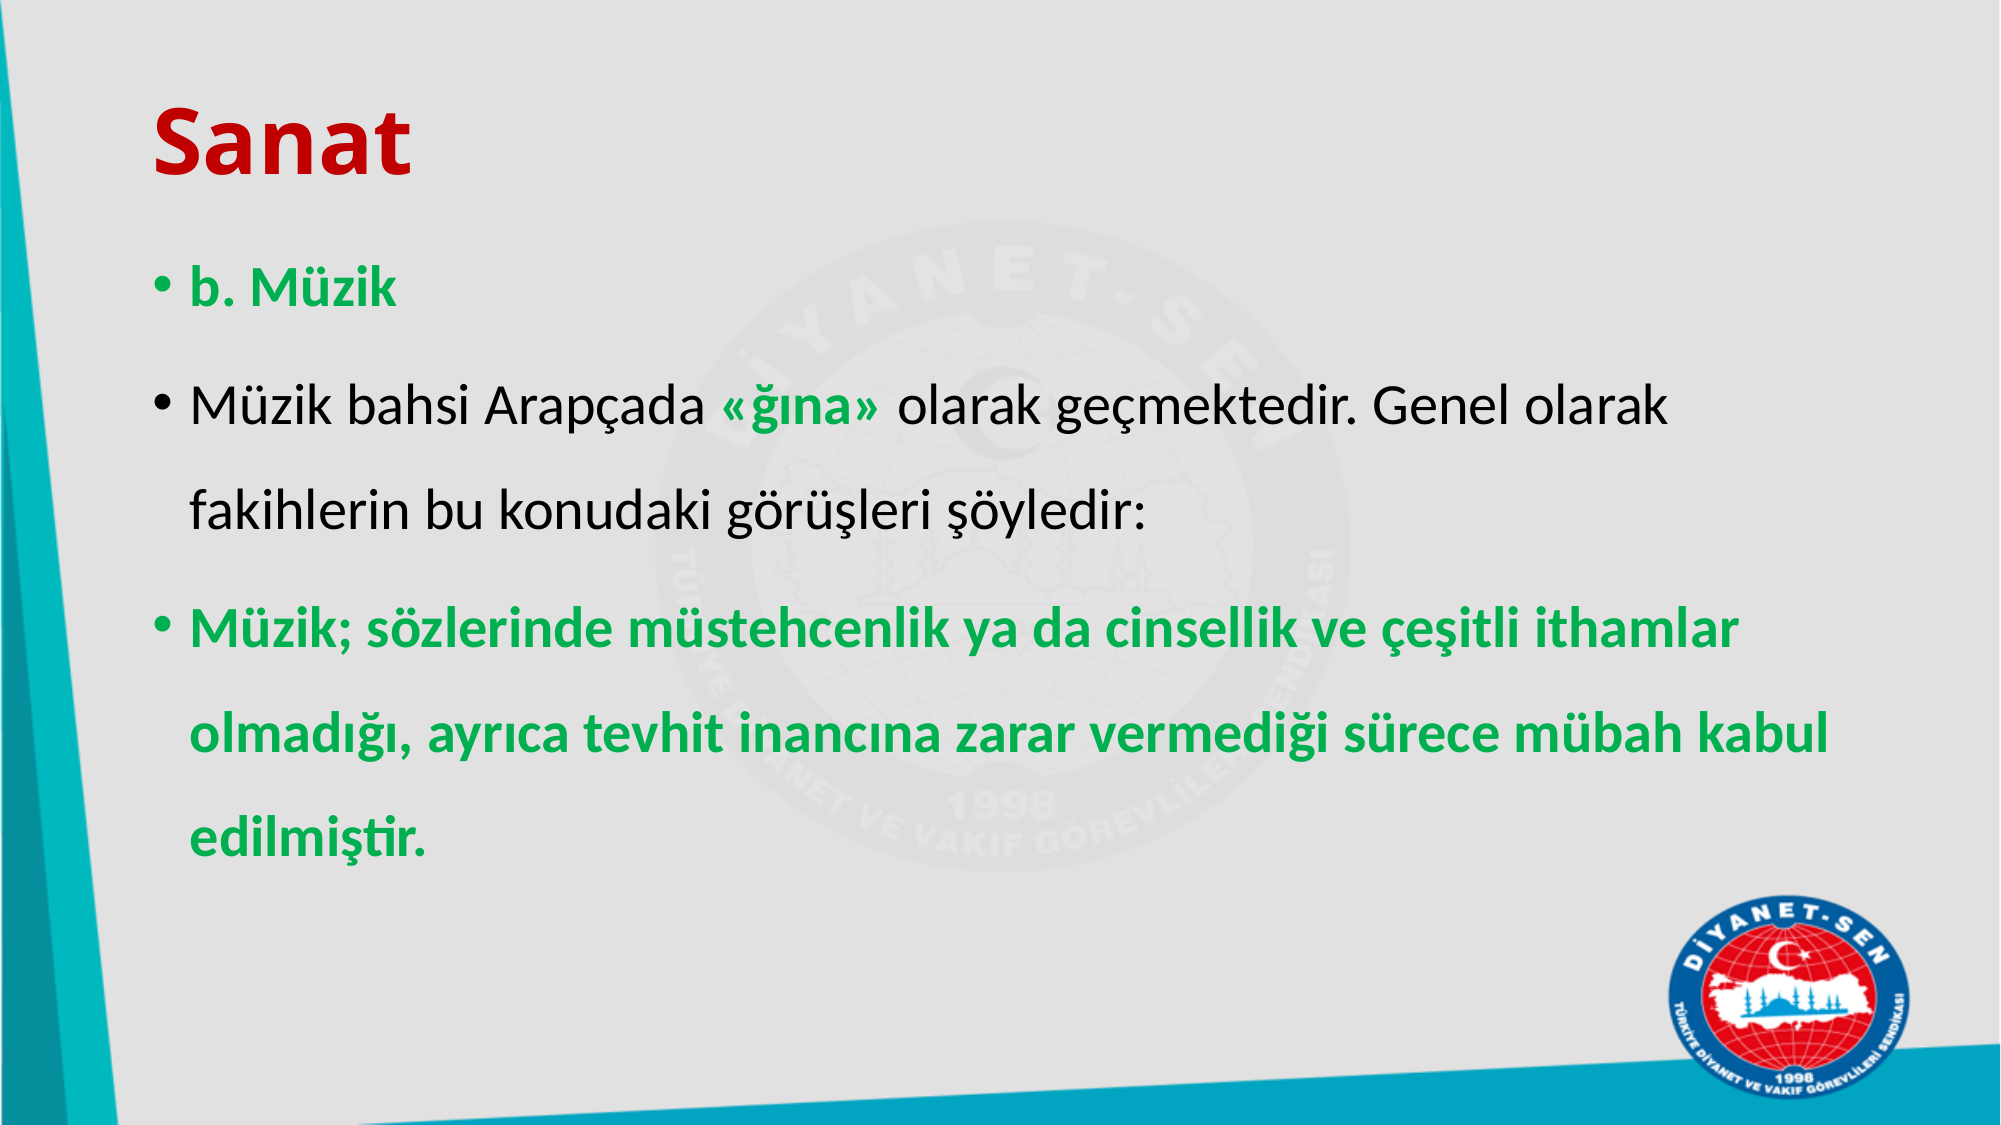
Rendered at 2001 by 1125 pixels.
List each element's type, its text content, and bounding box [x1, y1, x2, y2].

list b. Müzik Müzik bahsi Arapçada «ğına» olarak geçmektedir. Genel olarak fakihlerin bu konudaki görüşleri şöyledir: Müzik; sözlerinde müstehcenlik ya da cinsellik ve çeşitli ithamlar olmadığı, ayrıca tevhit inancına zarar vermediği sürece mübah kabul edilmiştir. [137, 248, 1863, 1014]
picture [0, 0, 2001, 1125]
title Sanat [137, 59, 1863, 231]
